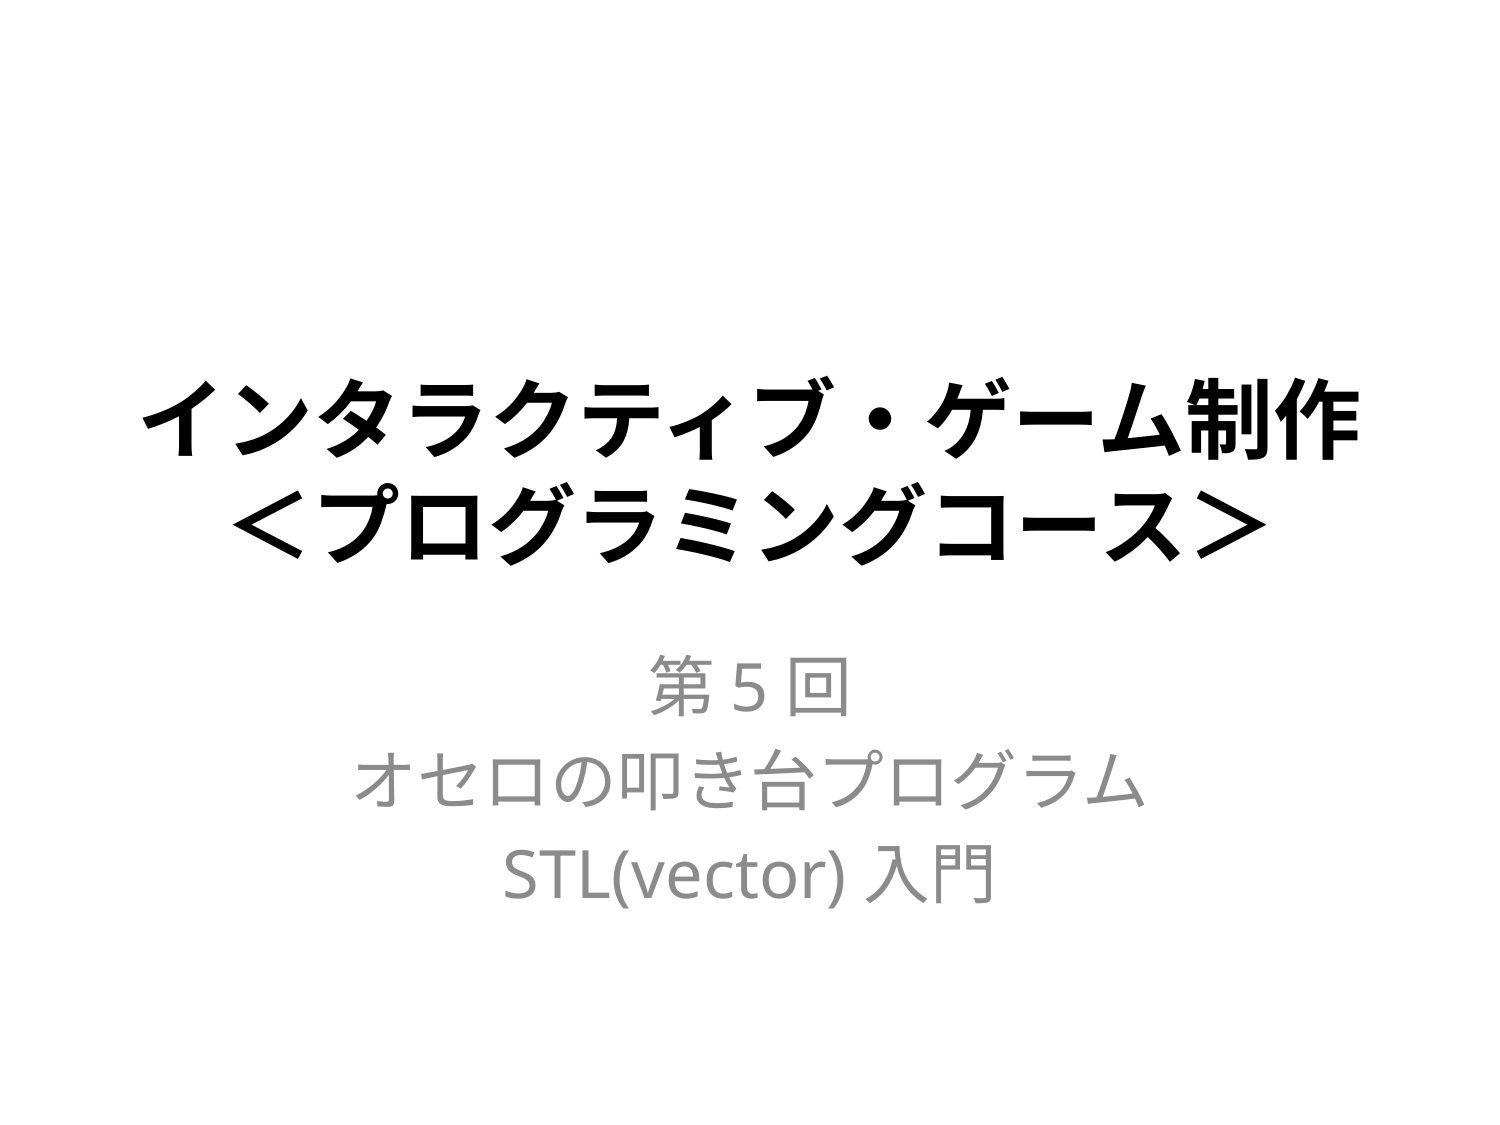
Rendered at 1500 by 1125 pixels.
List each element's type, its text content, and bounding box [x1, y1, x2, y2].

title インタラクティブ・ゲーム制作 ＜プログラミングコース＞ [112, 349, 1388, 591]
subtitle 第5回 オセロの叩き台プログラム STL(vector)入門 [225, 637, 1275, 925]
